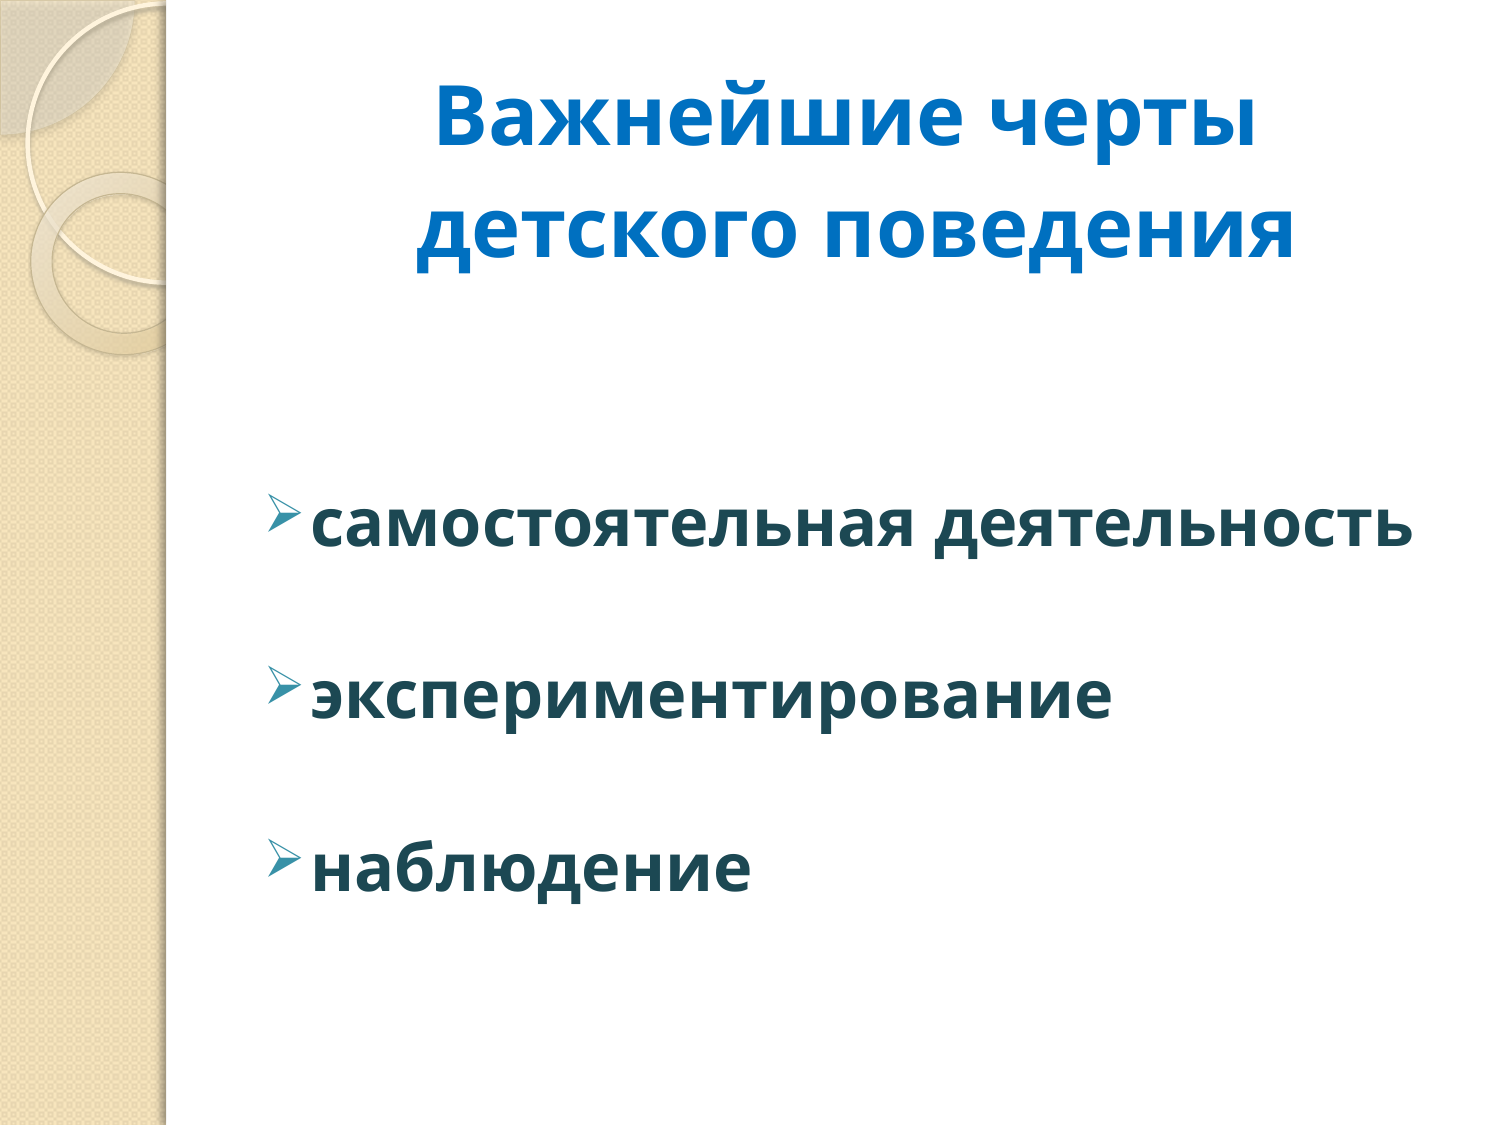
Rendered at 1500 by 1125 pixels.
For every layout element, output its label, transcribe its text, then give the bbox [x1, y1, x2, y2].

list Важнейшие черты детского поведения самостоятельная деятельность экспериментирование наблюдение [235, 54, 1466, 1025]
